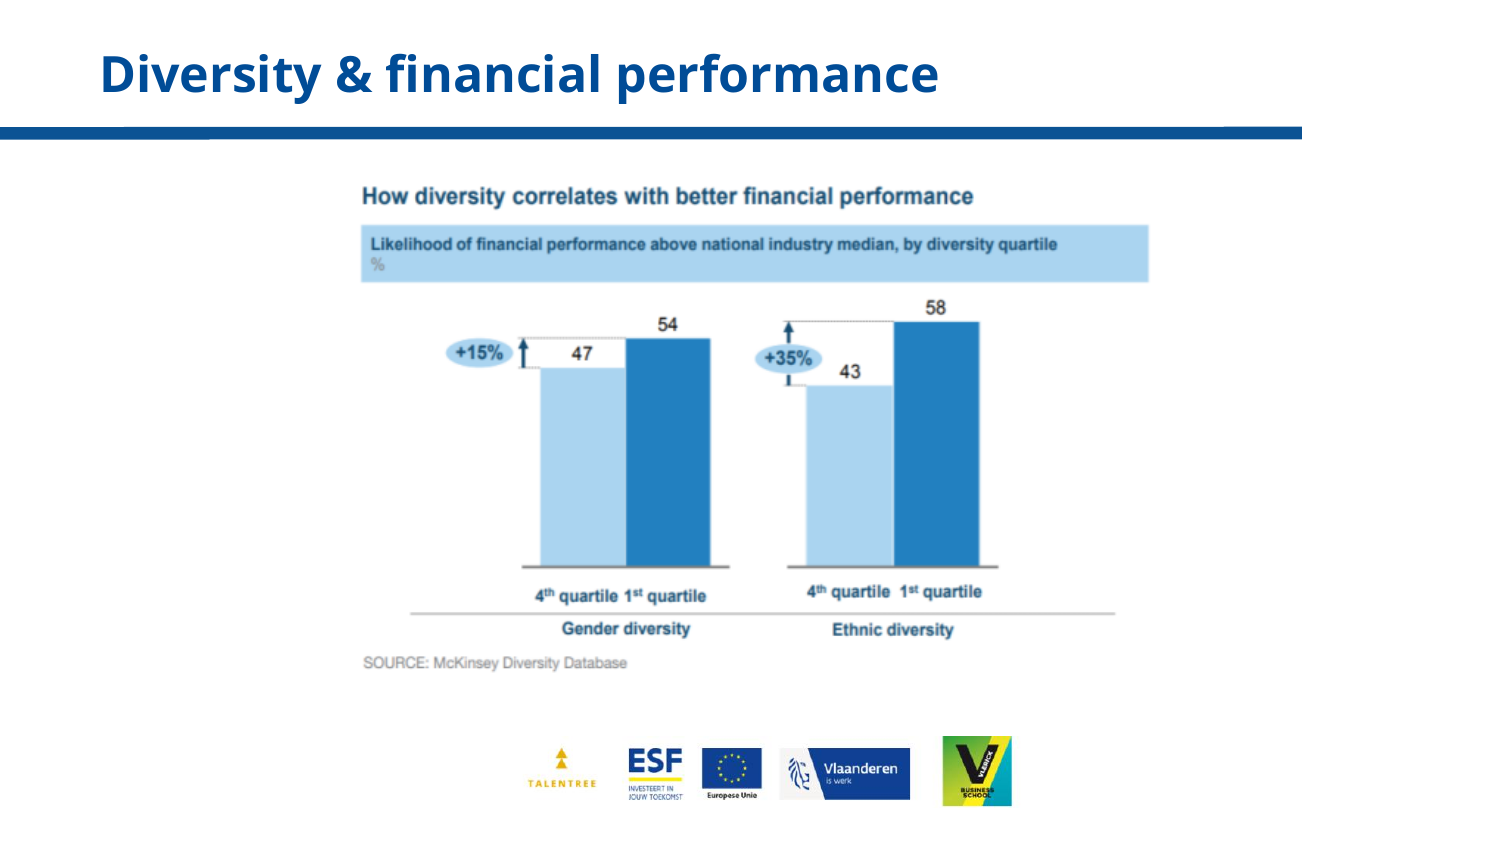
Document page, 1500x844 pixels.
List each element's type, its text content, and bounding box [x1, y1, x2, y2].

picture [510, 736, 1029, 808]
text_box Diversity & financial performance [84, 27, 1482, 135]
picture [336, 175, 1164, 693]
